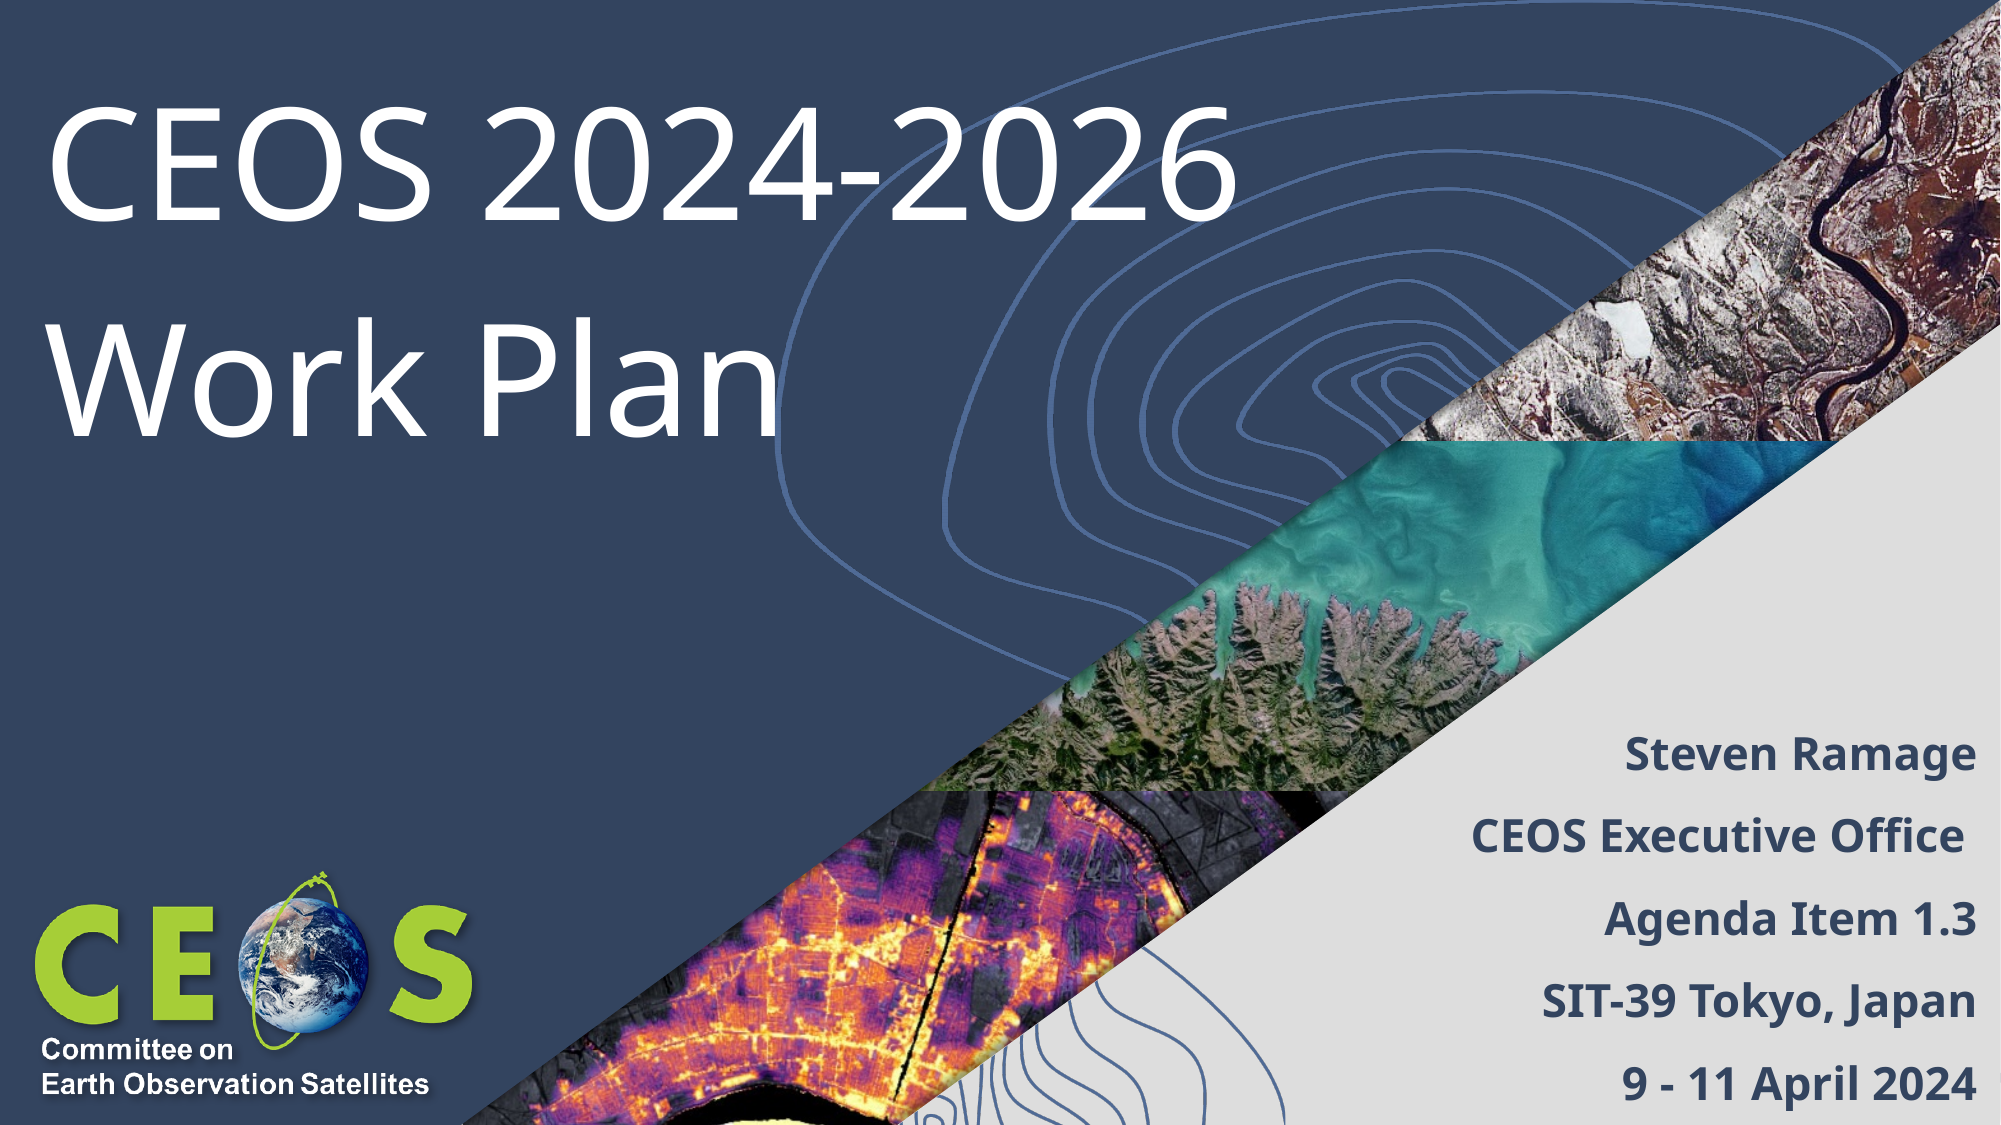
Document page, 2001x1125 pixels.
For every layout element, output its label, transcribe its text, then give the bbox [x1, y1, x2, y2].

picture [774, 0, 2001, 641]
text_box Steven Ramage CEOS Executive Office Agenda Item 1.3 SIT-39 Tokyo, Japan 9 - 11 April 2024 [1184, 641, 1978, 1125]
title CEOS 2024-2026 Work Plan [28, 28, 1411, 681]
picture [22, 681, 1184, 1125]
